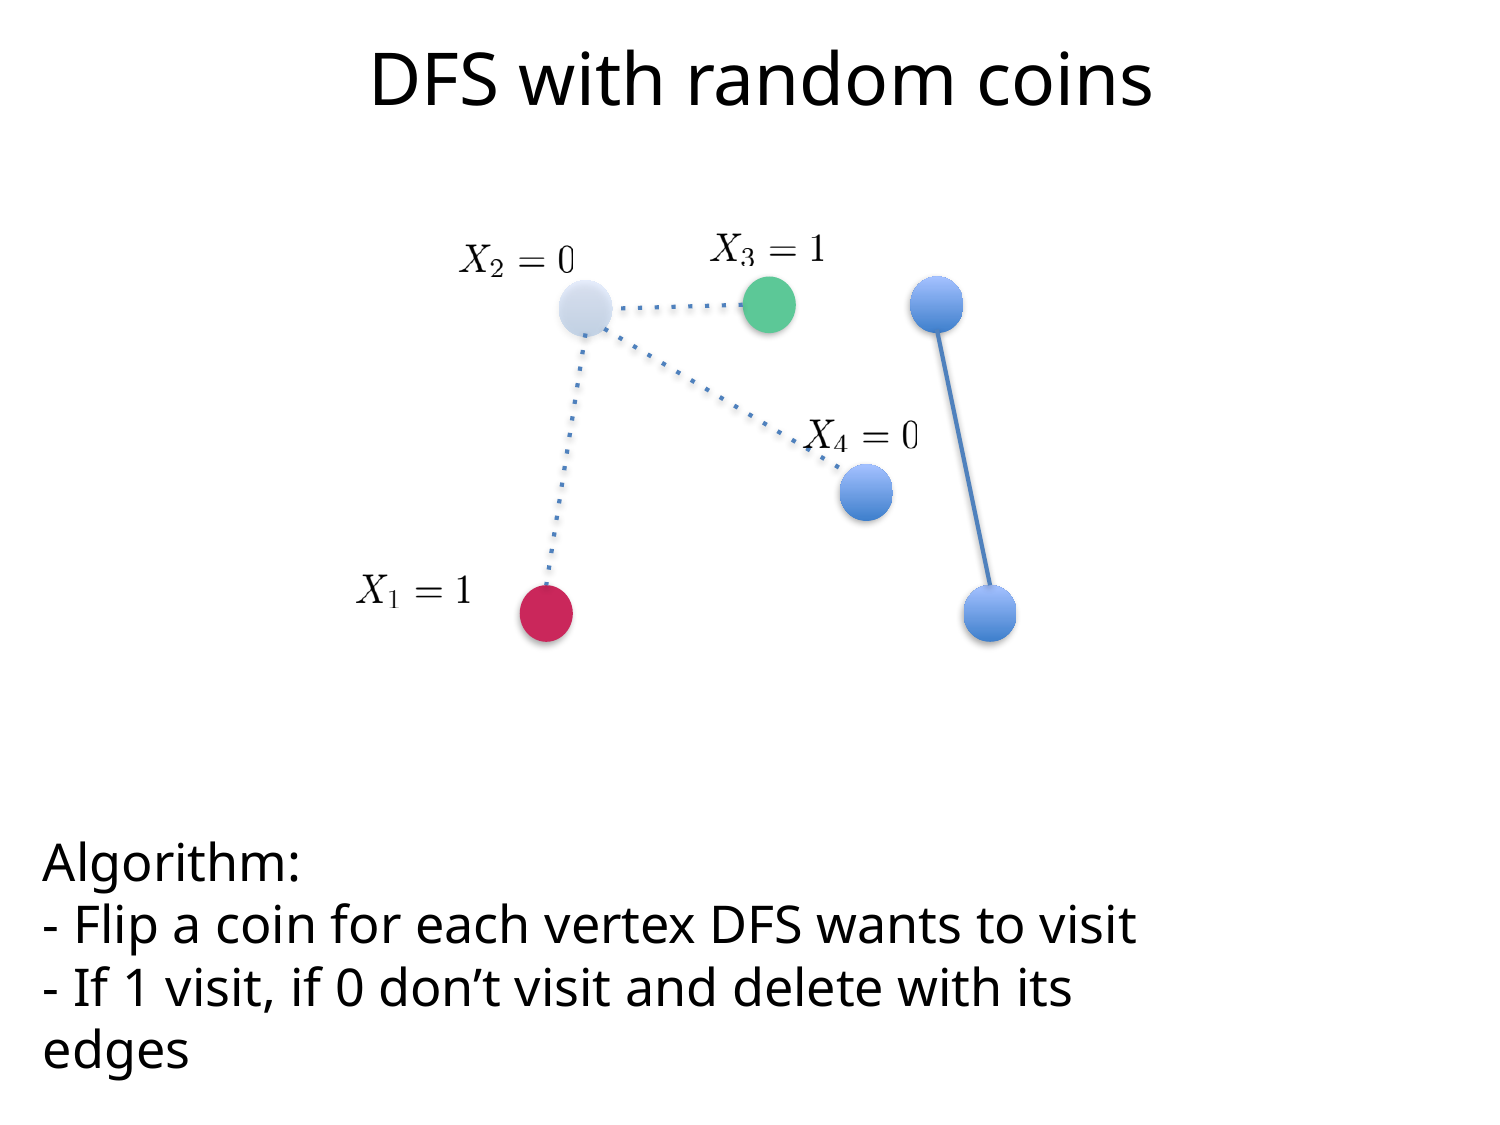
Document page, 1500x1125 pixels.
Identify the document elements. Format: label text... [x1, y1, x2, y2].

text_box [545, 336, 586, 586]
text_box [909, 275, 965, 334]
picture [802, 419, 918, 453]
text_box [611, 304, 743, 309]
picture [458, 243, 574, 277]
picture [709, 233, 824, 266]
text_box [603, 328, 848, 473]
text_box [839, 463, 894, 522]
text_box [936, 332, 991, 586]
picture [355, 574, 470, 608]
text_box [558, 279, 613, 338]
text_box [962, 585, 1018, 643]
text_box [518, 585, 574, 643]
text_box [742, 275, 797, 327]
text_box DFS with random coins [177, 24, 1346, 128]
text_box Algorithm: - Flip a coin for each vertex DFS wants to visit - If 1 visit, if 0 don’t visit and delete with its edges [28, 821, 1196, 1087]
